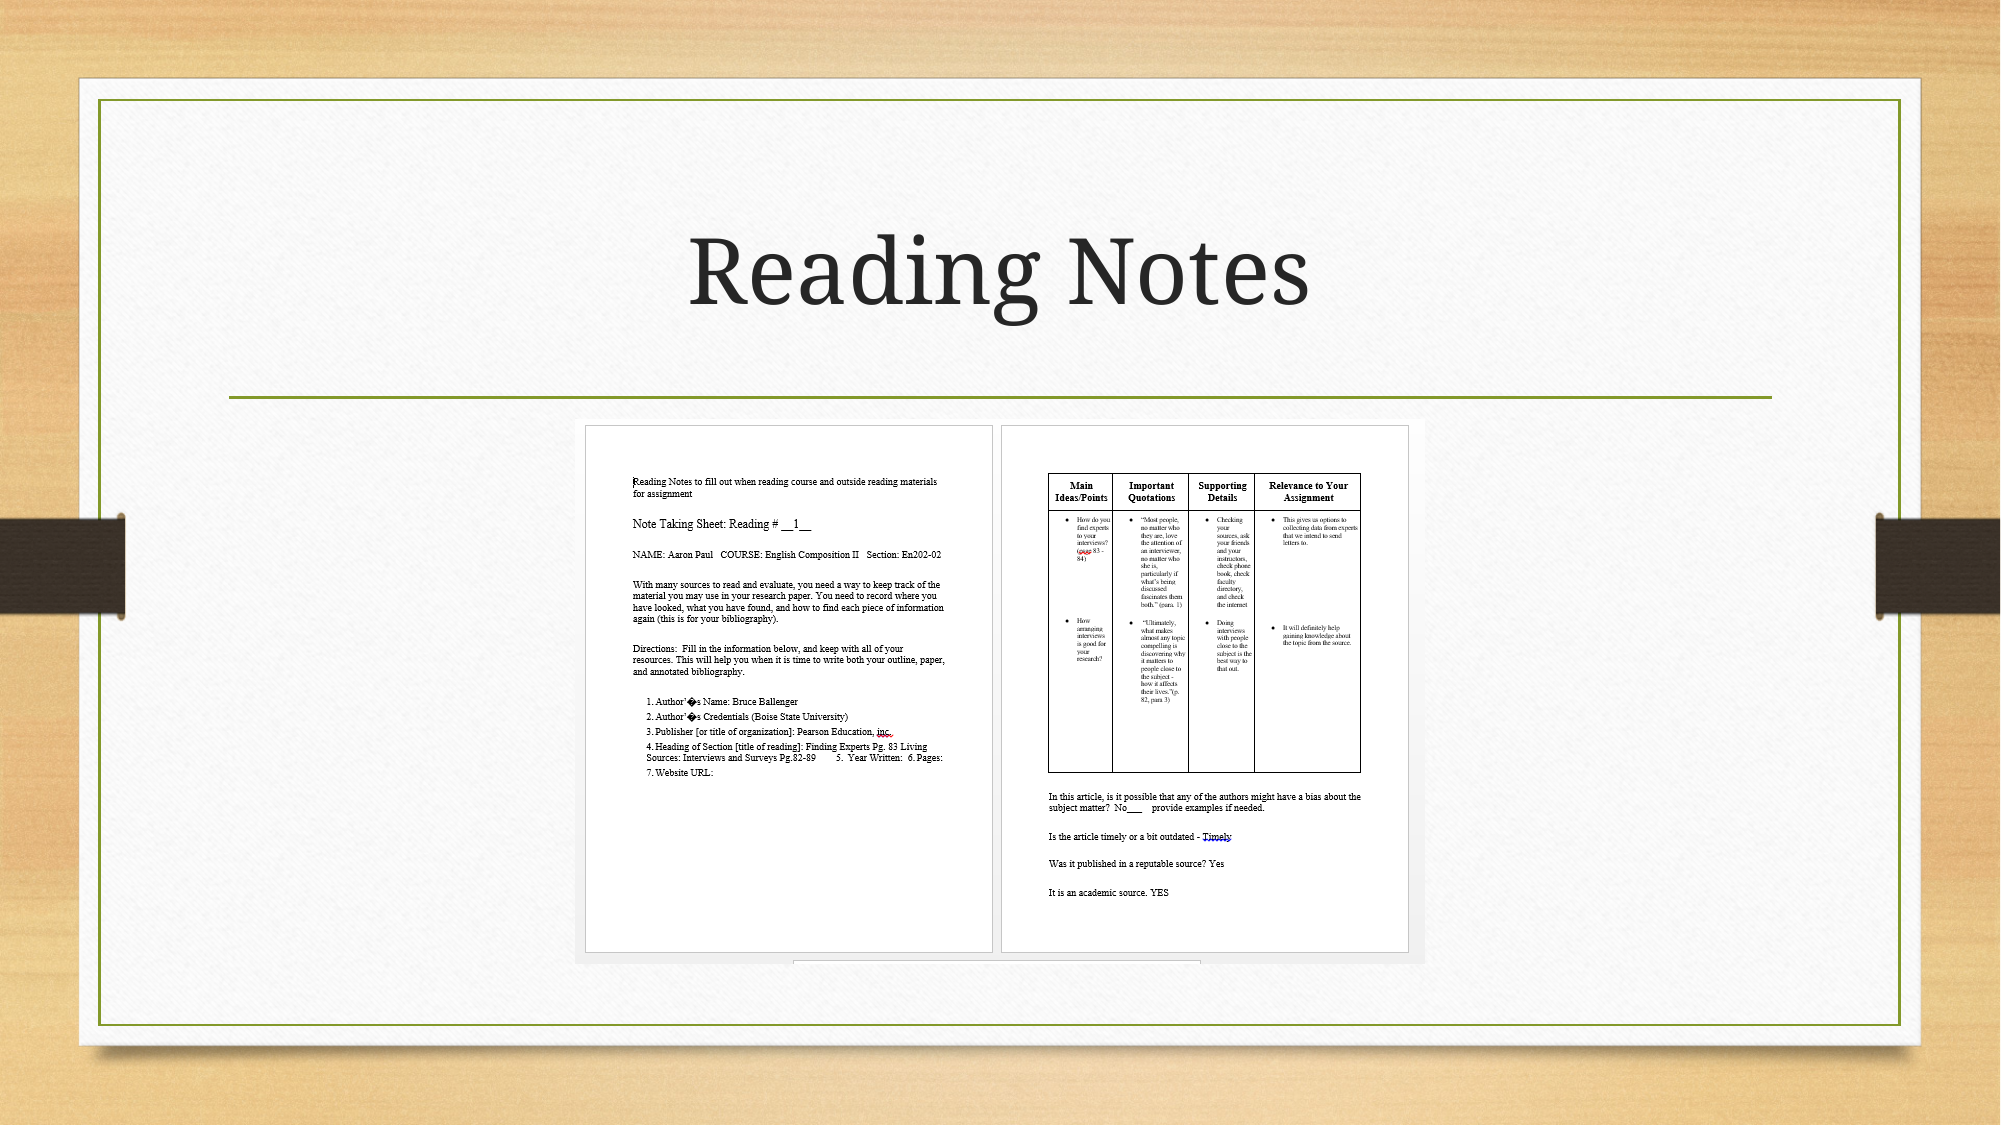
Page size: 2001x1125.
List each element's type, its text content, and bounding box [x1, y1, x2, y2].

picture [0, 0, 2001, 1125]
title Reading Notes [212, 161, 1788, 375]
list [575, 419, 1425, 964]
